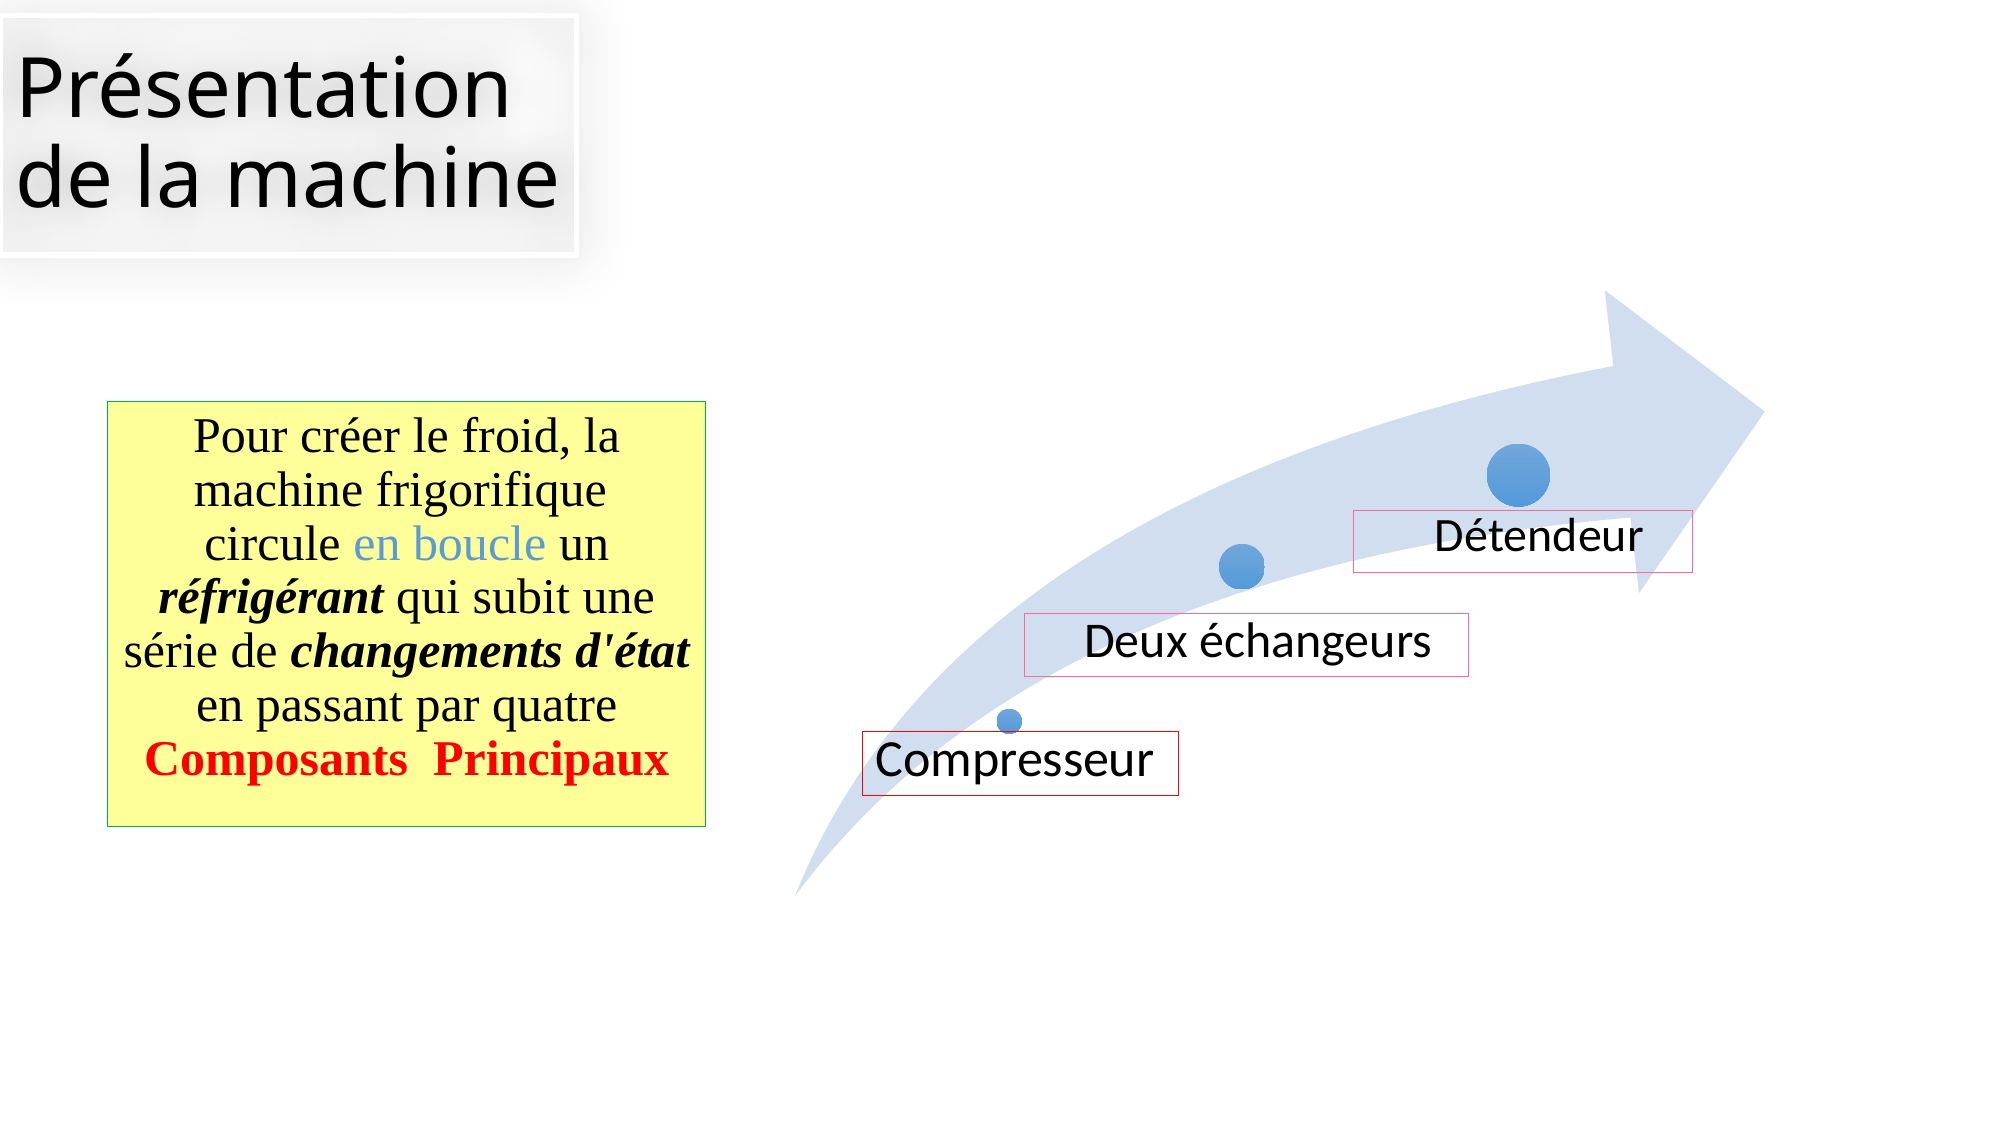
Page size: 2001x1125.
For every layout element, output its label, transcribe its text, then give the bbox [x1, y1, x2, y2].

title Présentation de la machine [0, 15, 577, 256]
list Pour créer le froid, la machine frigorifique circule en boucle un réfrigérant qui subit une série de changements d'état en passant par quatre Composants Principaux [107, 401, 705, 827]
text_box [705, 290, 2000, 897]
